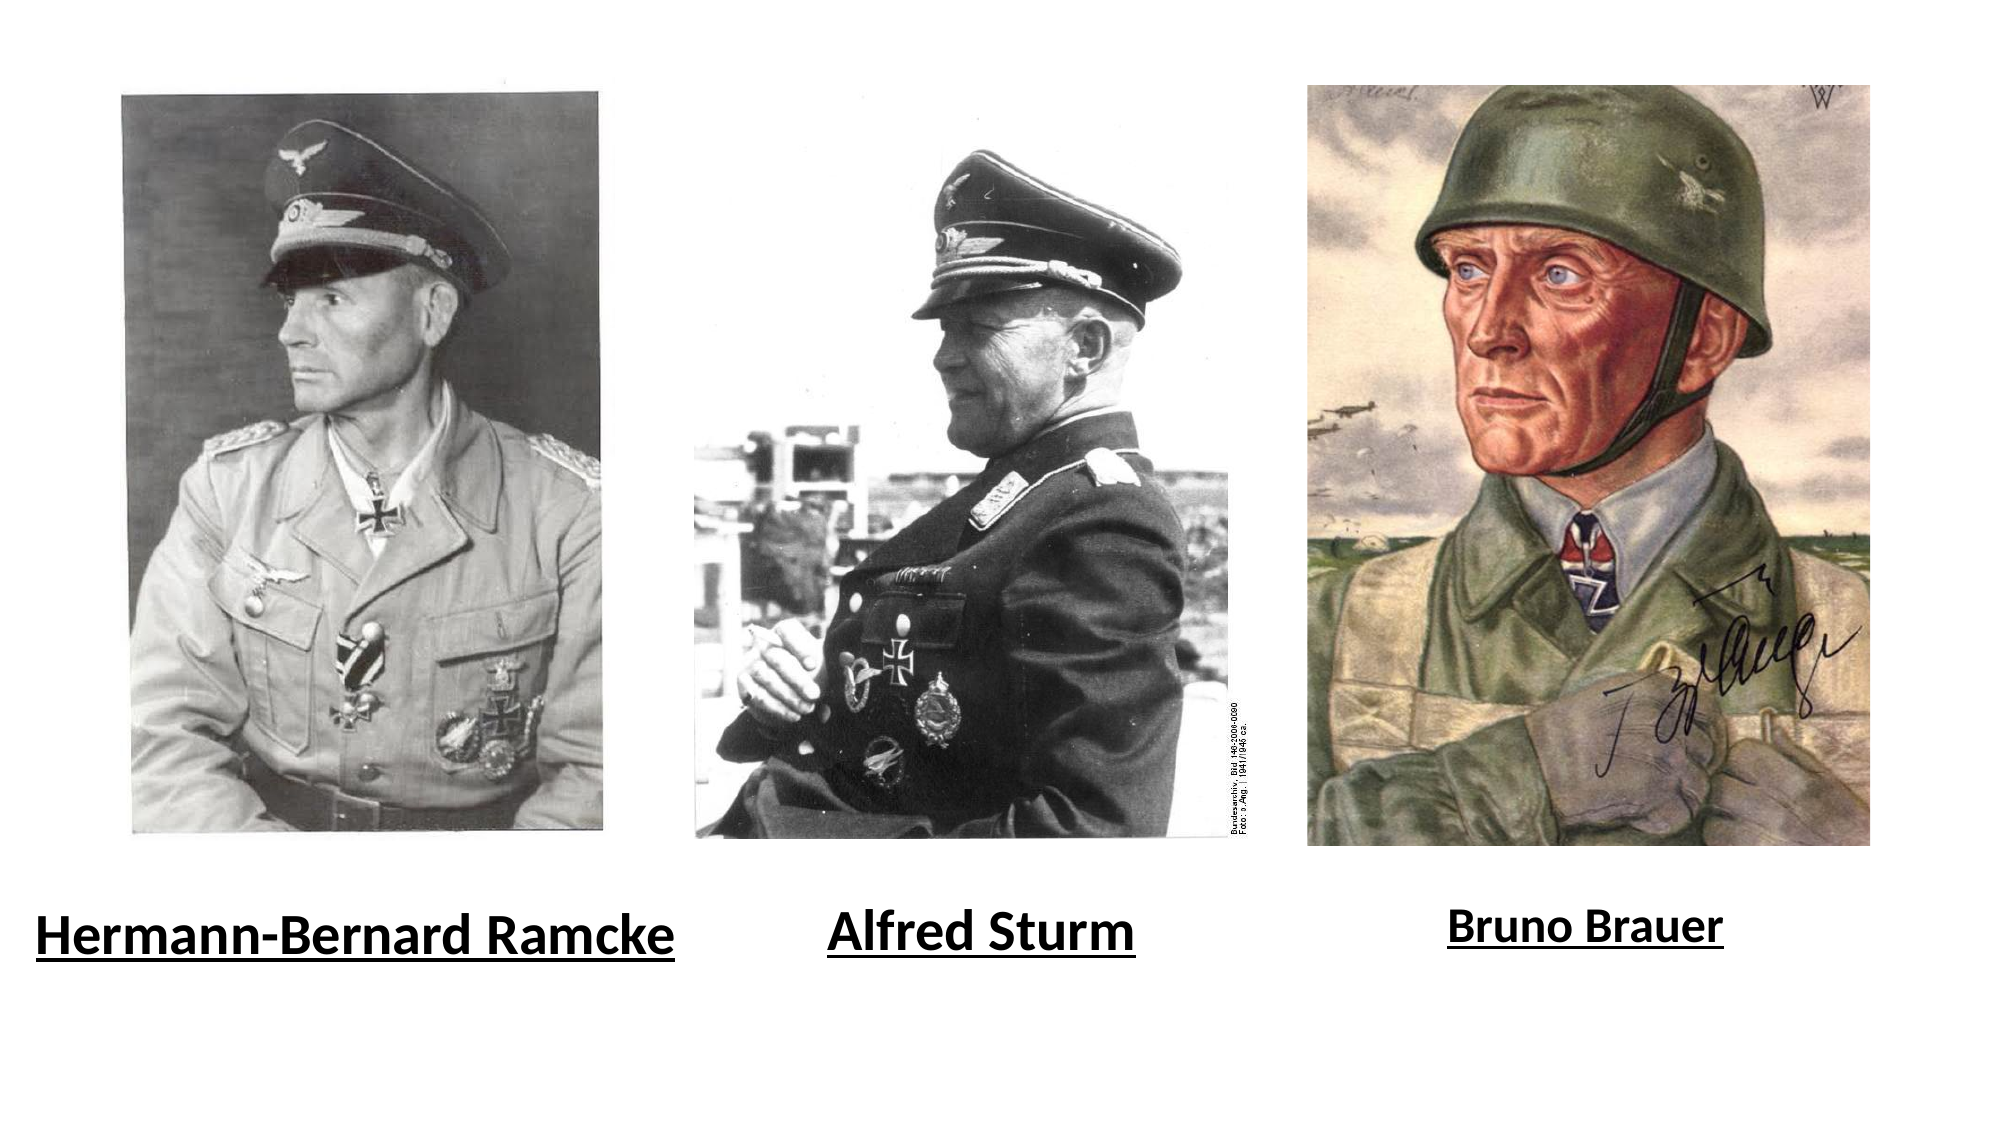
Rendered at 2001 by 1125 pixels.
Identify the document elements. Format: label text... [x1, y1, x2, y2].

picture [1307, 85, 1871, 846]
text_box Alfred Sturm [812, 885, 1156, 970]
text_box Hermann-Bernard Ramcke [21, 888, 691, 974]
picture [694, 92, 1248, 840]
text_box Bruno Brauer [1432, 885, 1745, 960]
picture [120, 77, 615, 841]
